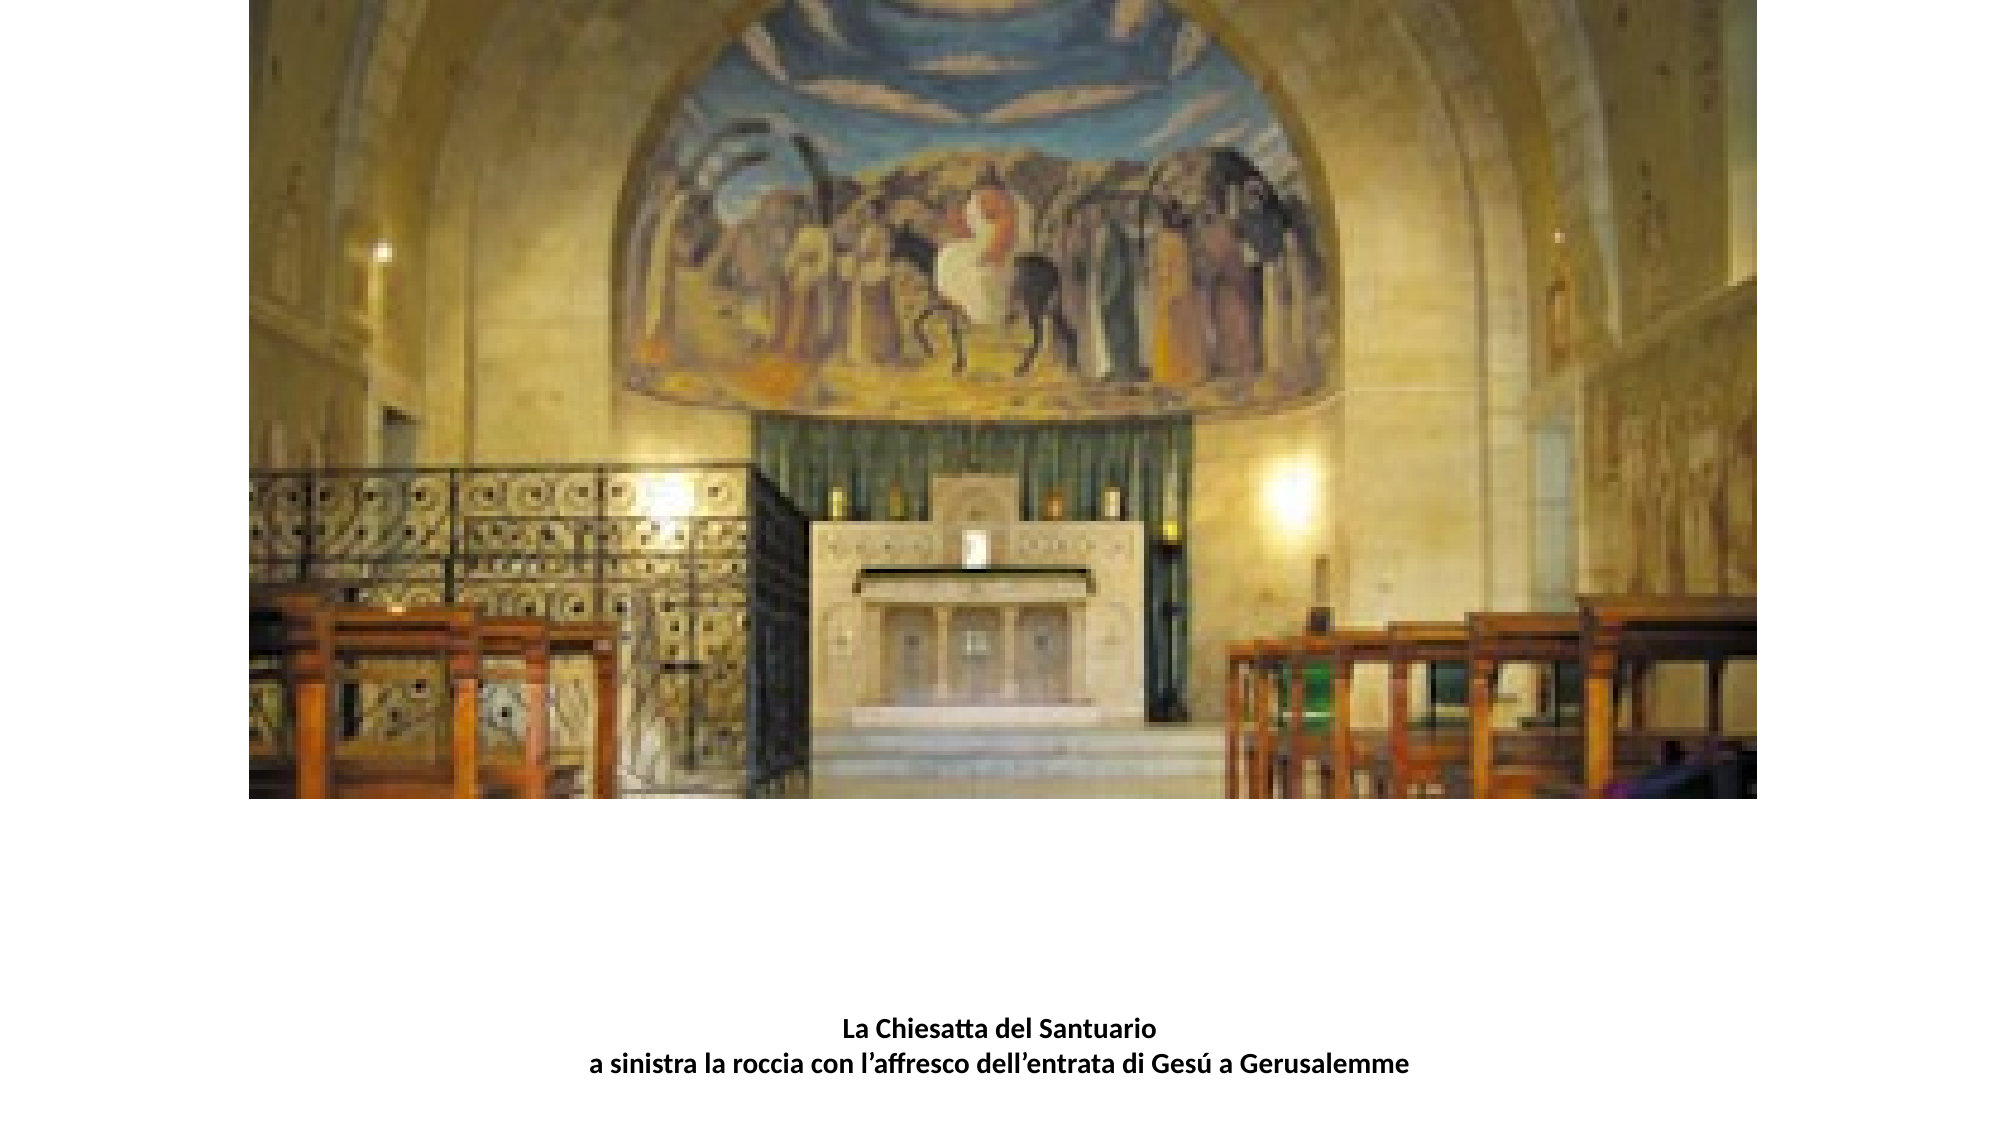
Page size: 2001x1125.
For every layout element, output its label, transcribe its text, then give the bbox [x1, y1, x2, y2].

title La Chiesatta del Santuario a sinistra la roccia con l’affresco dell’entrata di Gesú a Gerusalemme [324, 964, 1675, 1125]
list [249, 0, 1757, 799]
